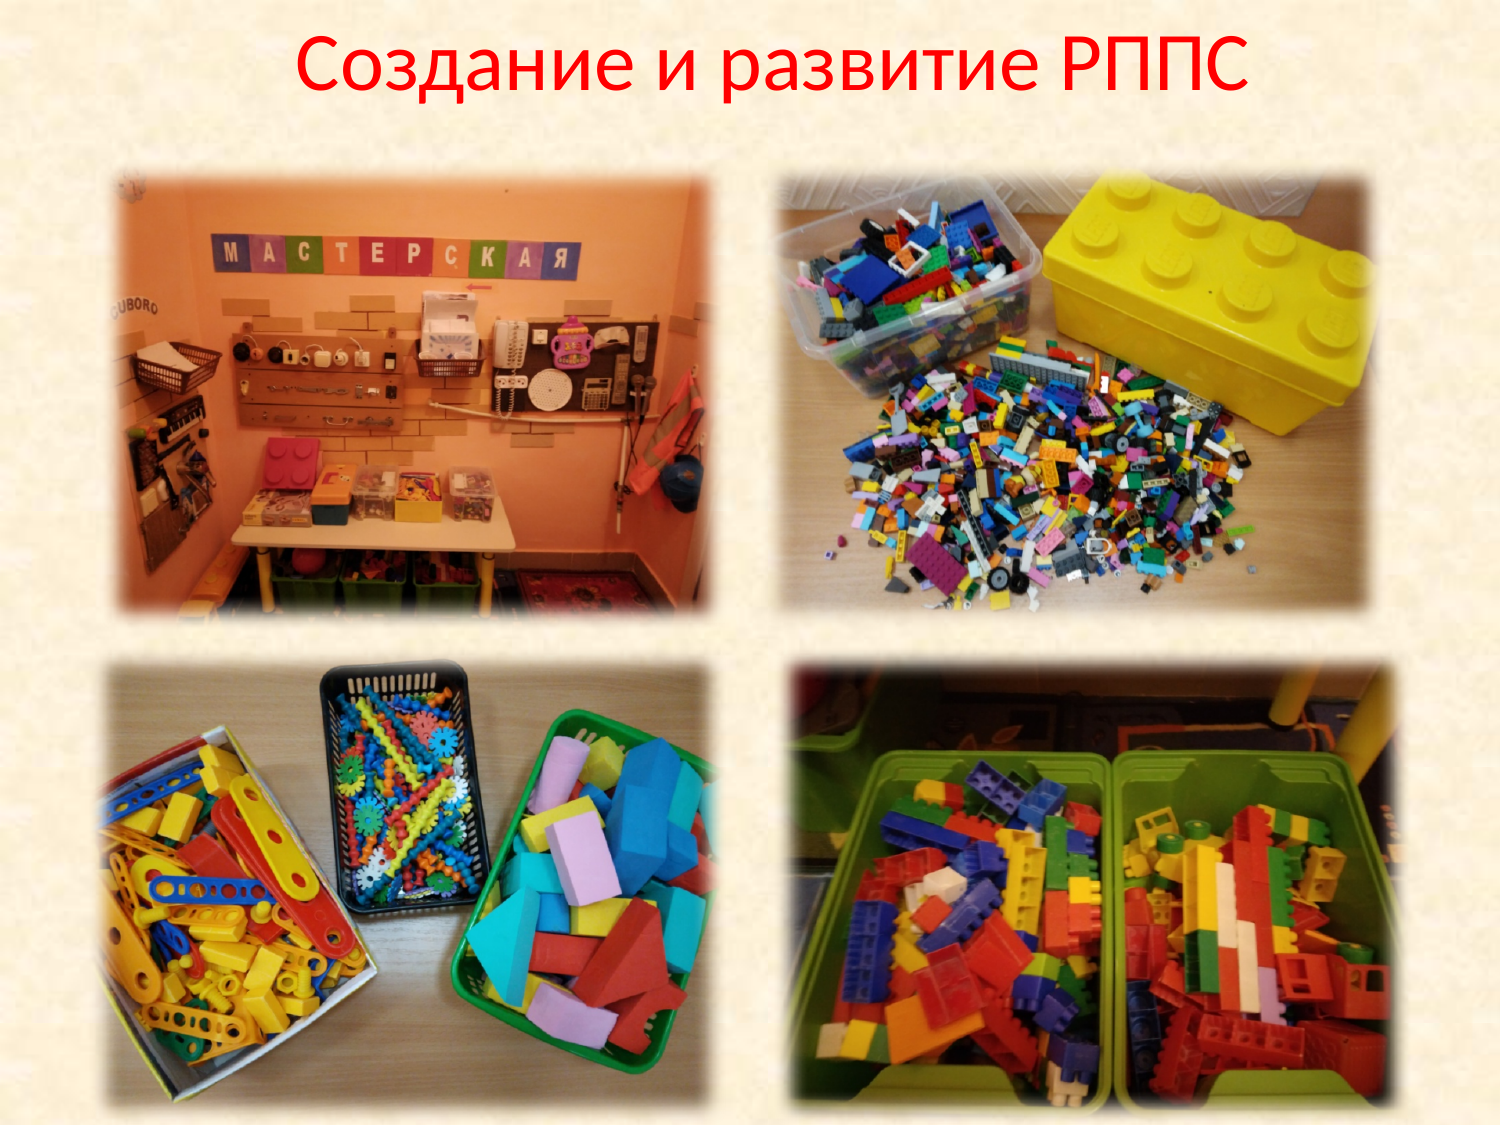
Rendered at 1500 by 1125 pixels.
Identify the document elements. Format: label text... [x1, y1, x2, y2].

text_box Создание и развитие РППС [182, 0, 1365, 115]
picture [0, 0, 1500, 1125]
